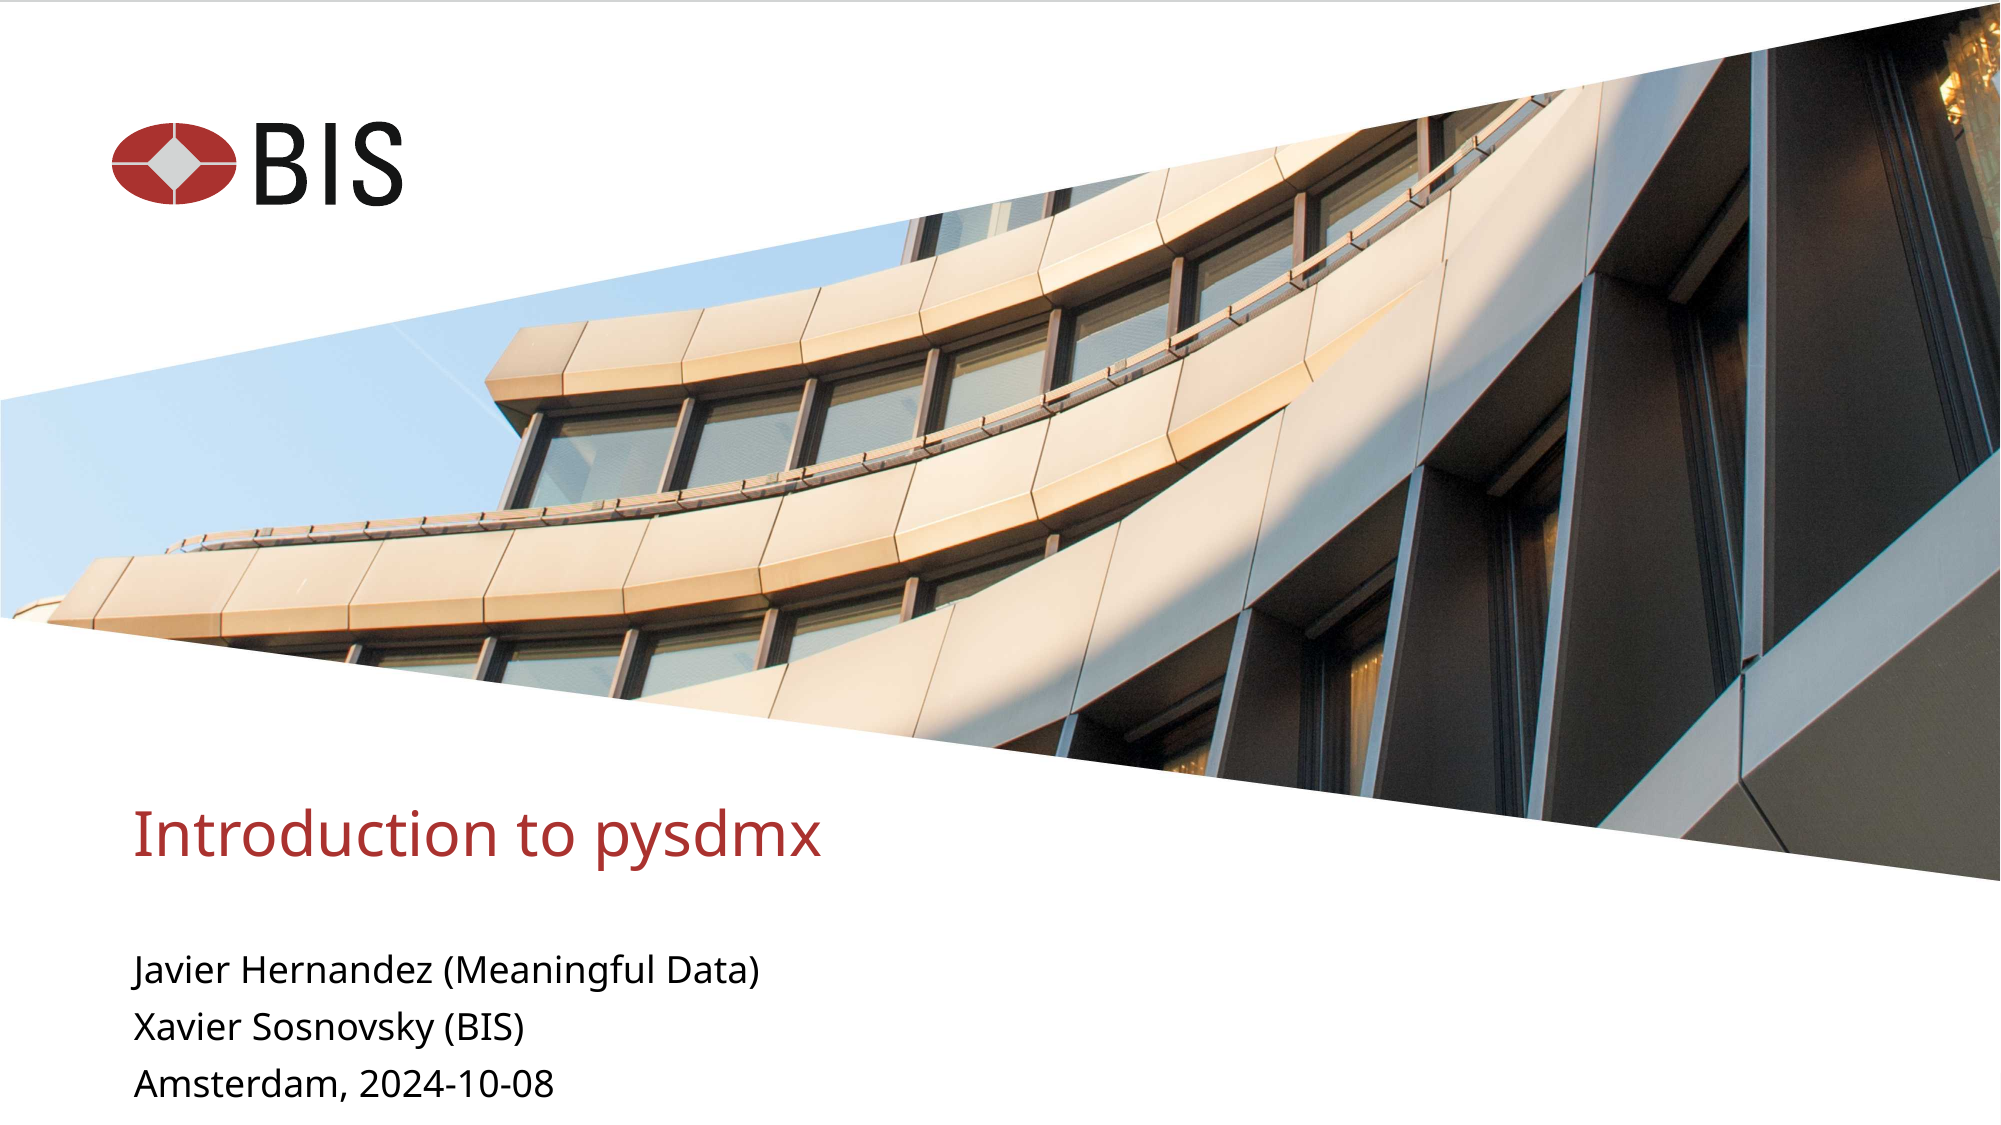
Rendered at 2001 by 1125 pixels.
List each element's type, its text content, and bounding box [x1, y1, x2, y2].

picture [0, 2, 2001, 1125]
subtitle Javier Hernandez (Meaningful Data) Xavier Sosnovsky (BIS) Amsterdam, 2024-10-08 [133, 941, 1355, 1049]
title Introduction to pysdmx [133, 794, 1355, 936]
